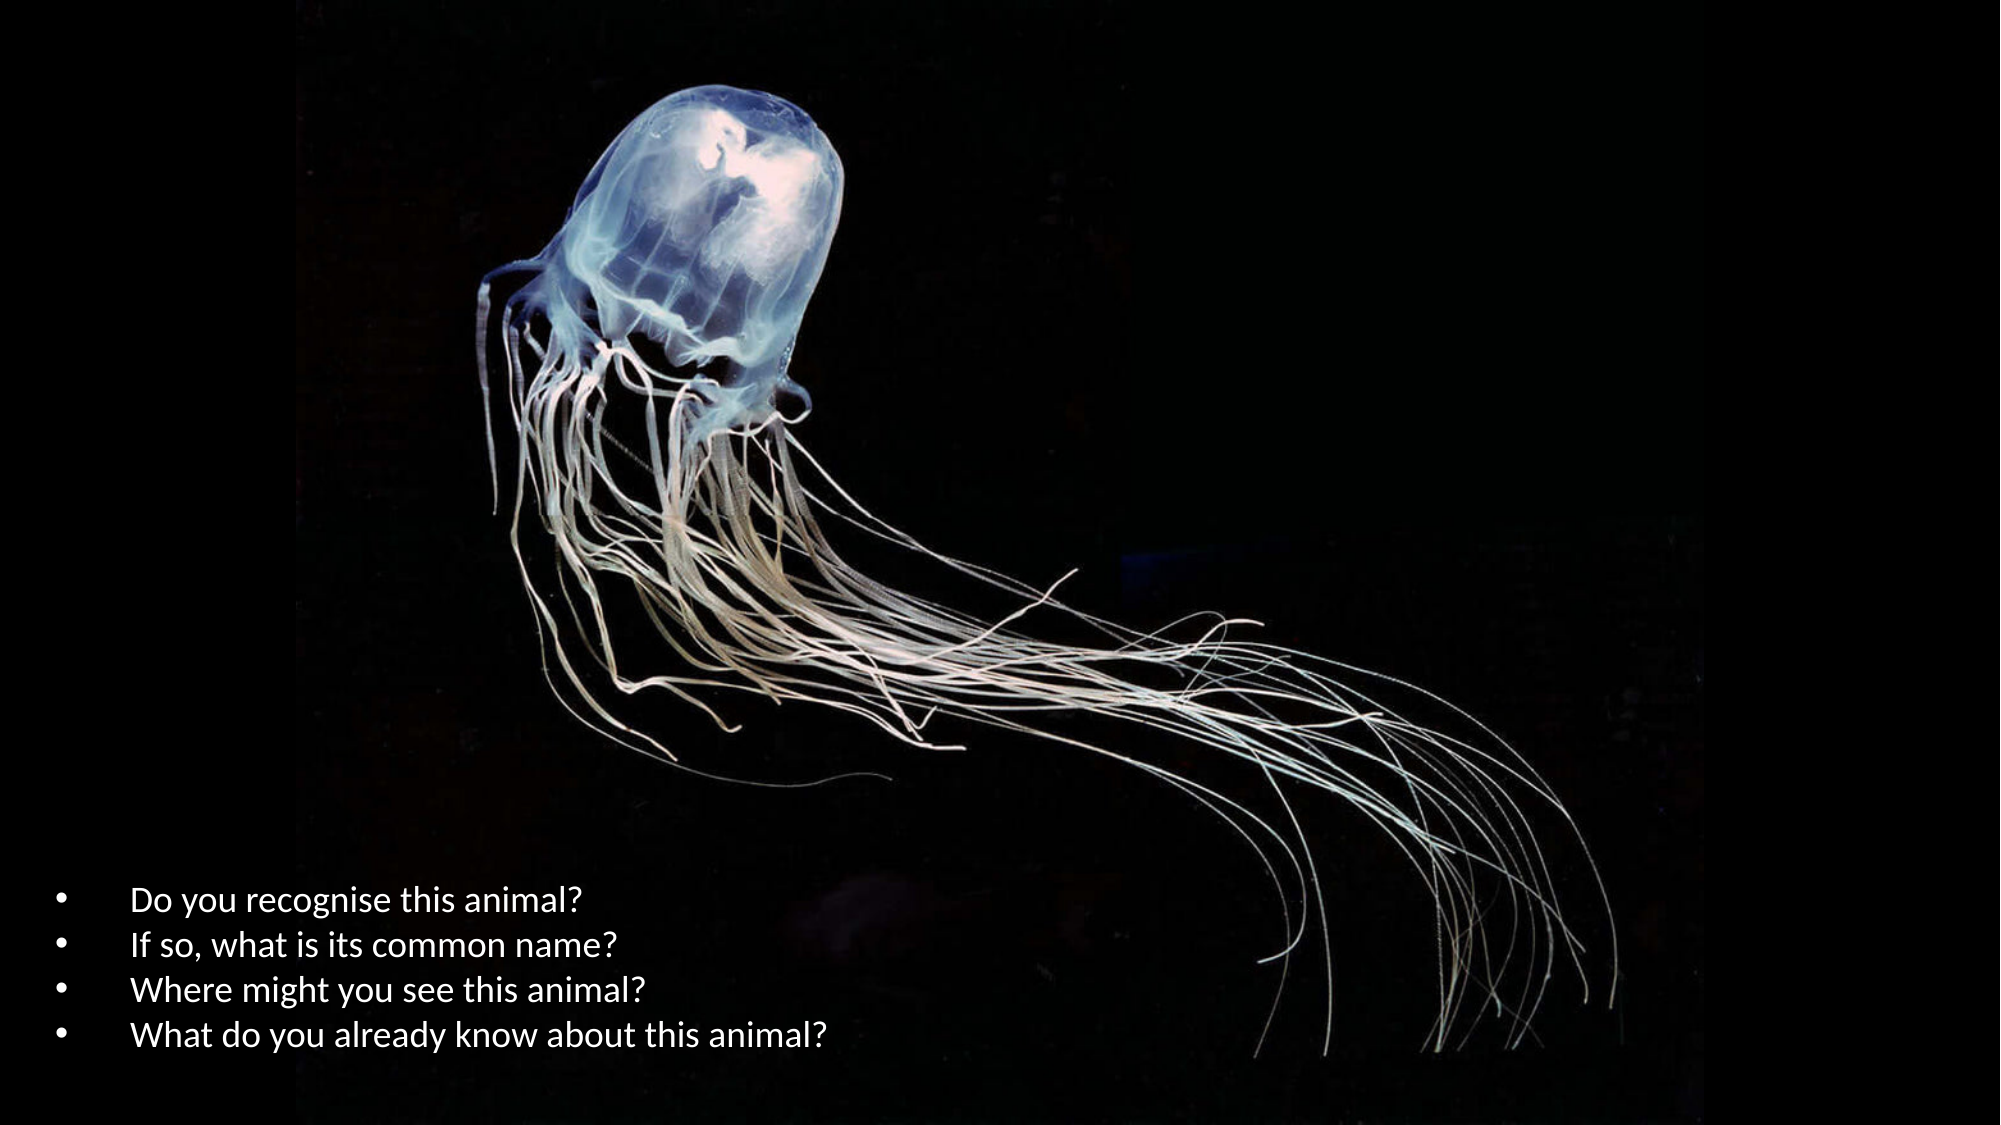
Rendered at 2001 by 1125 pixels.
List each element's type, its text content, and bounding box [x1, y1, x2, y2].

text_box Do you recognise this animal? If so, what is its common name? Where might you see this animal? What do you already know about this animal? [40, 867, 296, 1063]
picture [296, 0, 1704, 1125]
